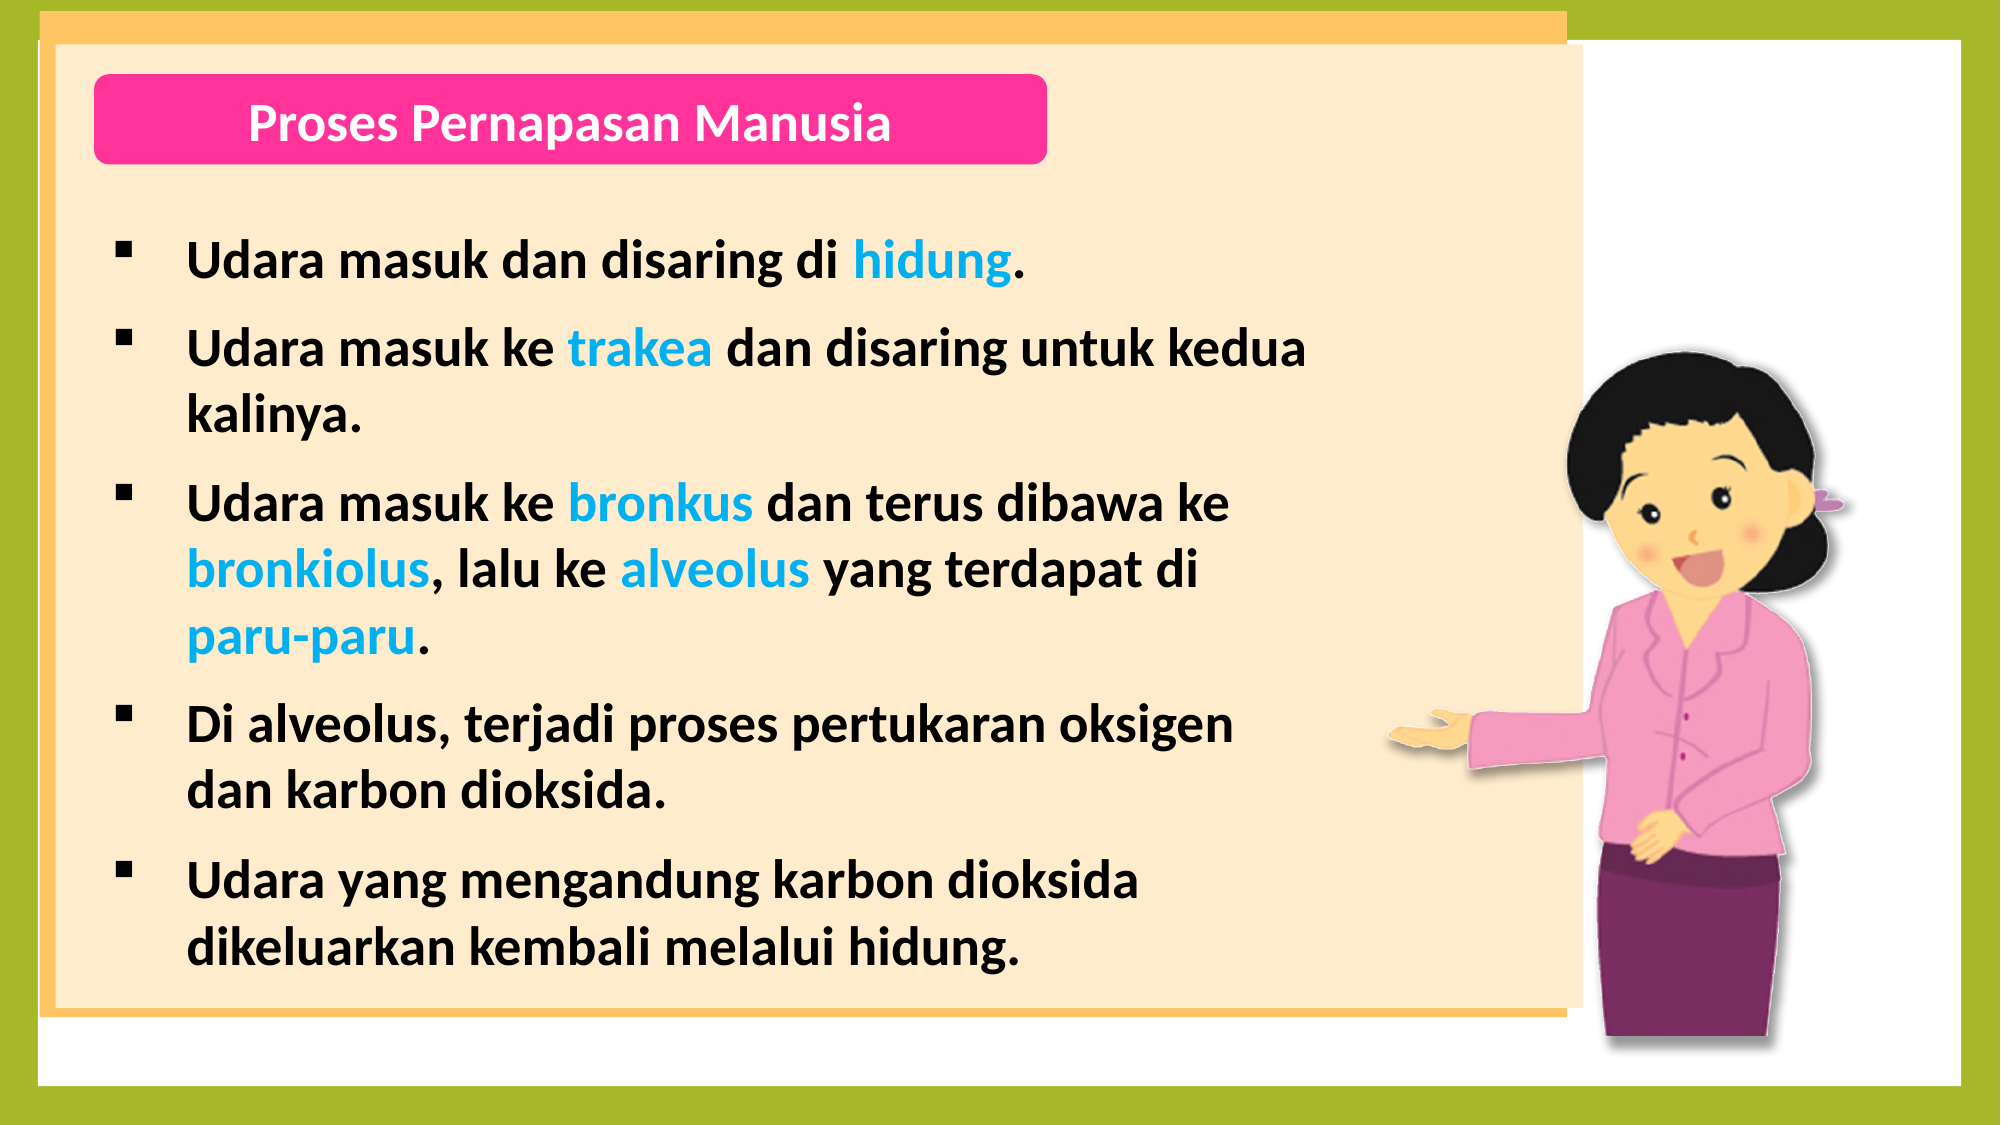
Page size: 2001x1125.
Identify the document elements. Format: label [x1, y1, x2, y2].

text_box [39, 10, 1583, 1018]
picture [1377, 341, 1851, 1036]
